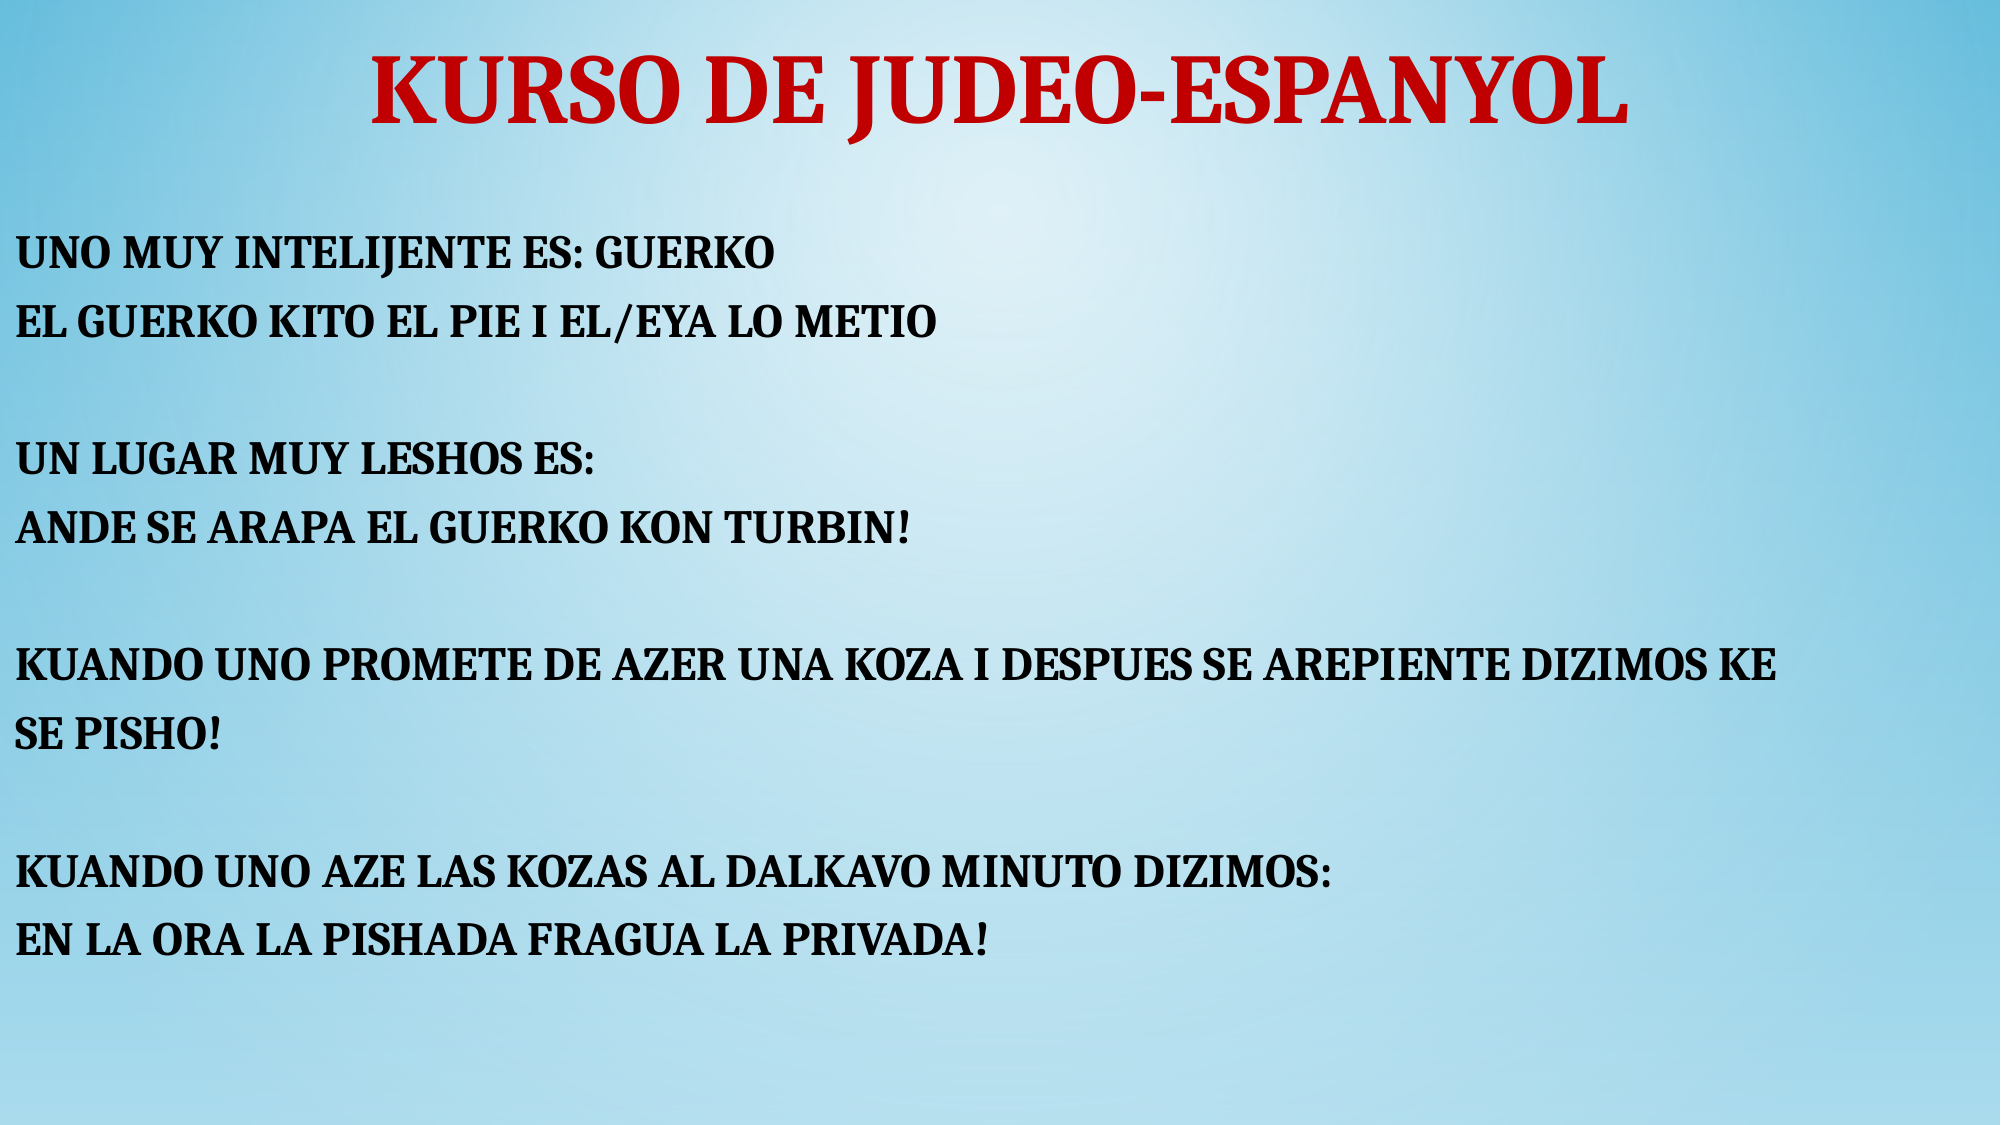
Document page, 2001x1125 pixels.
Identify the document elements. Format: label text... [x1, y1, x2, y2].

title KURSO DE JUDEO-ESPANYOL [0, 0, 2000, 147]
list UNO MUY INTELIJENTE ES: GUERKO EL GUERKO KITO EL PIE I EL/EYA LO METIO UN LUGAR MUY LESHOS ES: ANDE SE ARAPA EL GUERKO KON TURBIN! KUANDO UNO PROMETE DE AZER UNA KOZA I DESPUES SE AREPIENTE DIZIMOS KE SE PISHO! KUANDO UNO AZE LAS KOZAS AL DALKAVO MINUTO DIZIMOS: EN LA ORA LA PISHADA FRAGUA LA PRIVADA! [0, 147, 2000, 1125]
